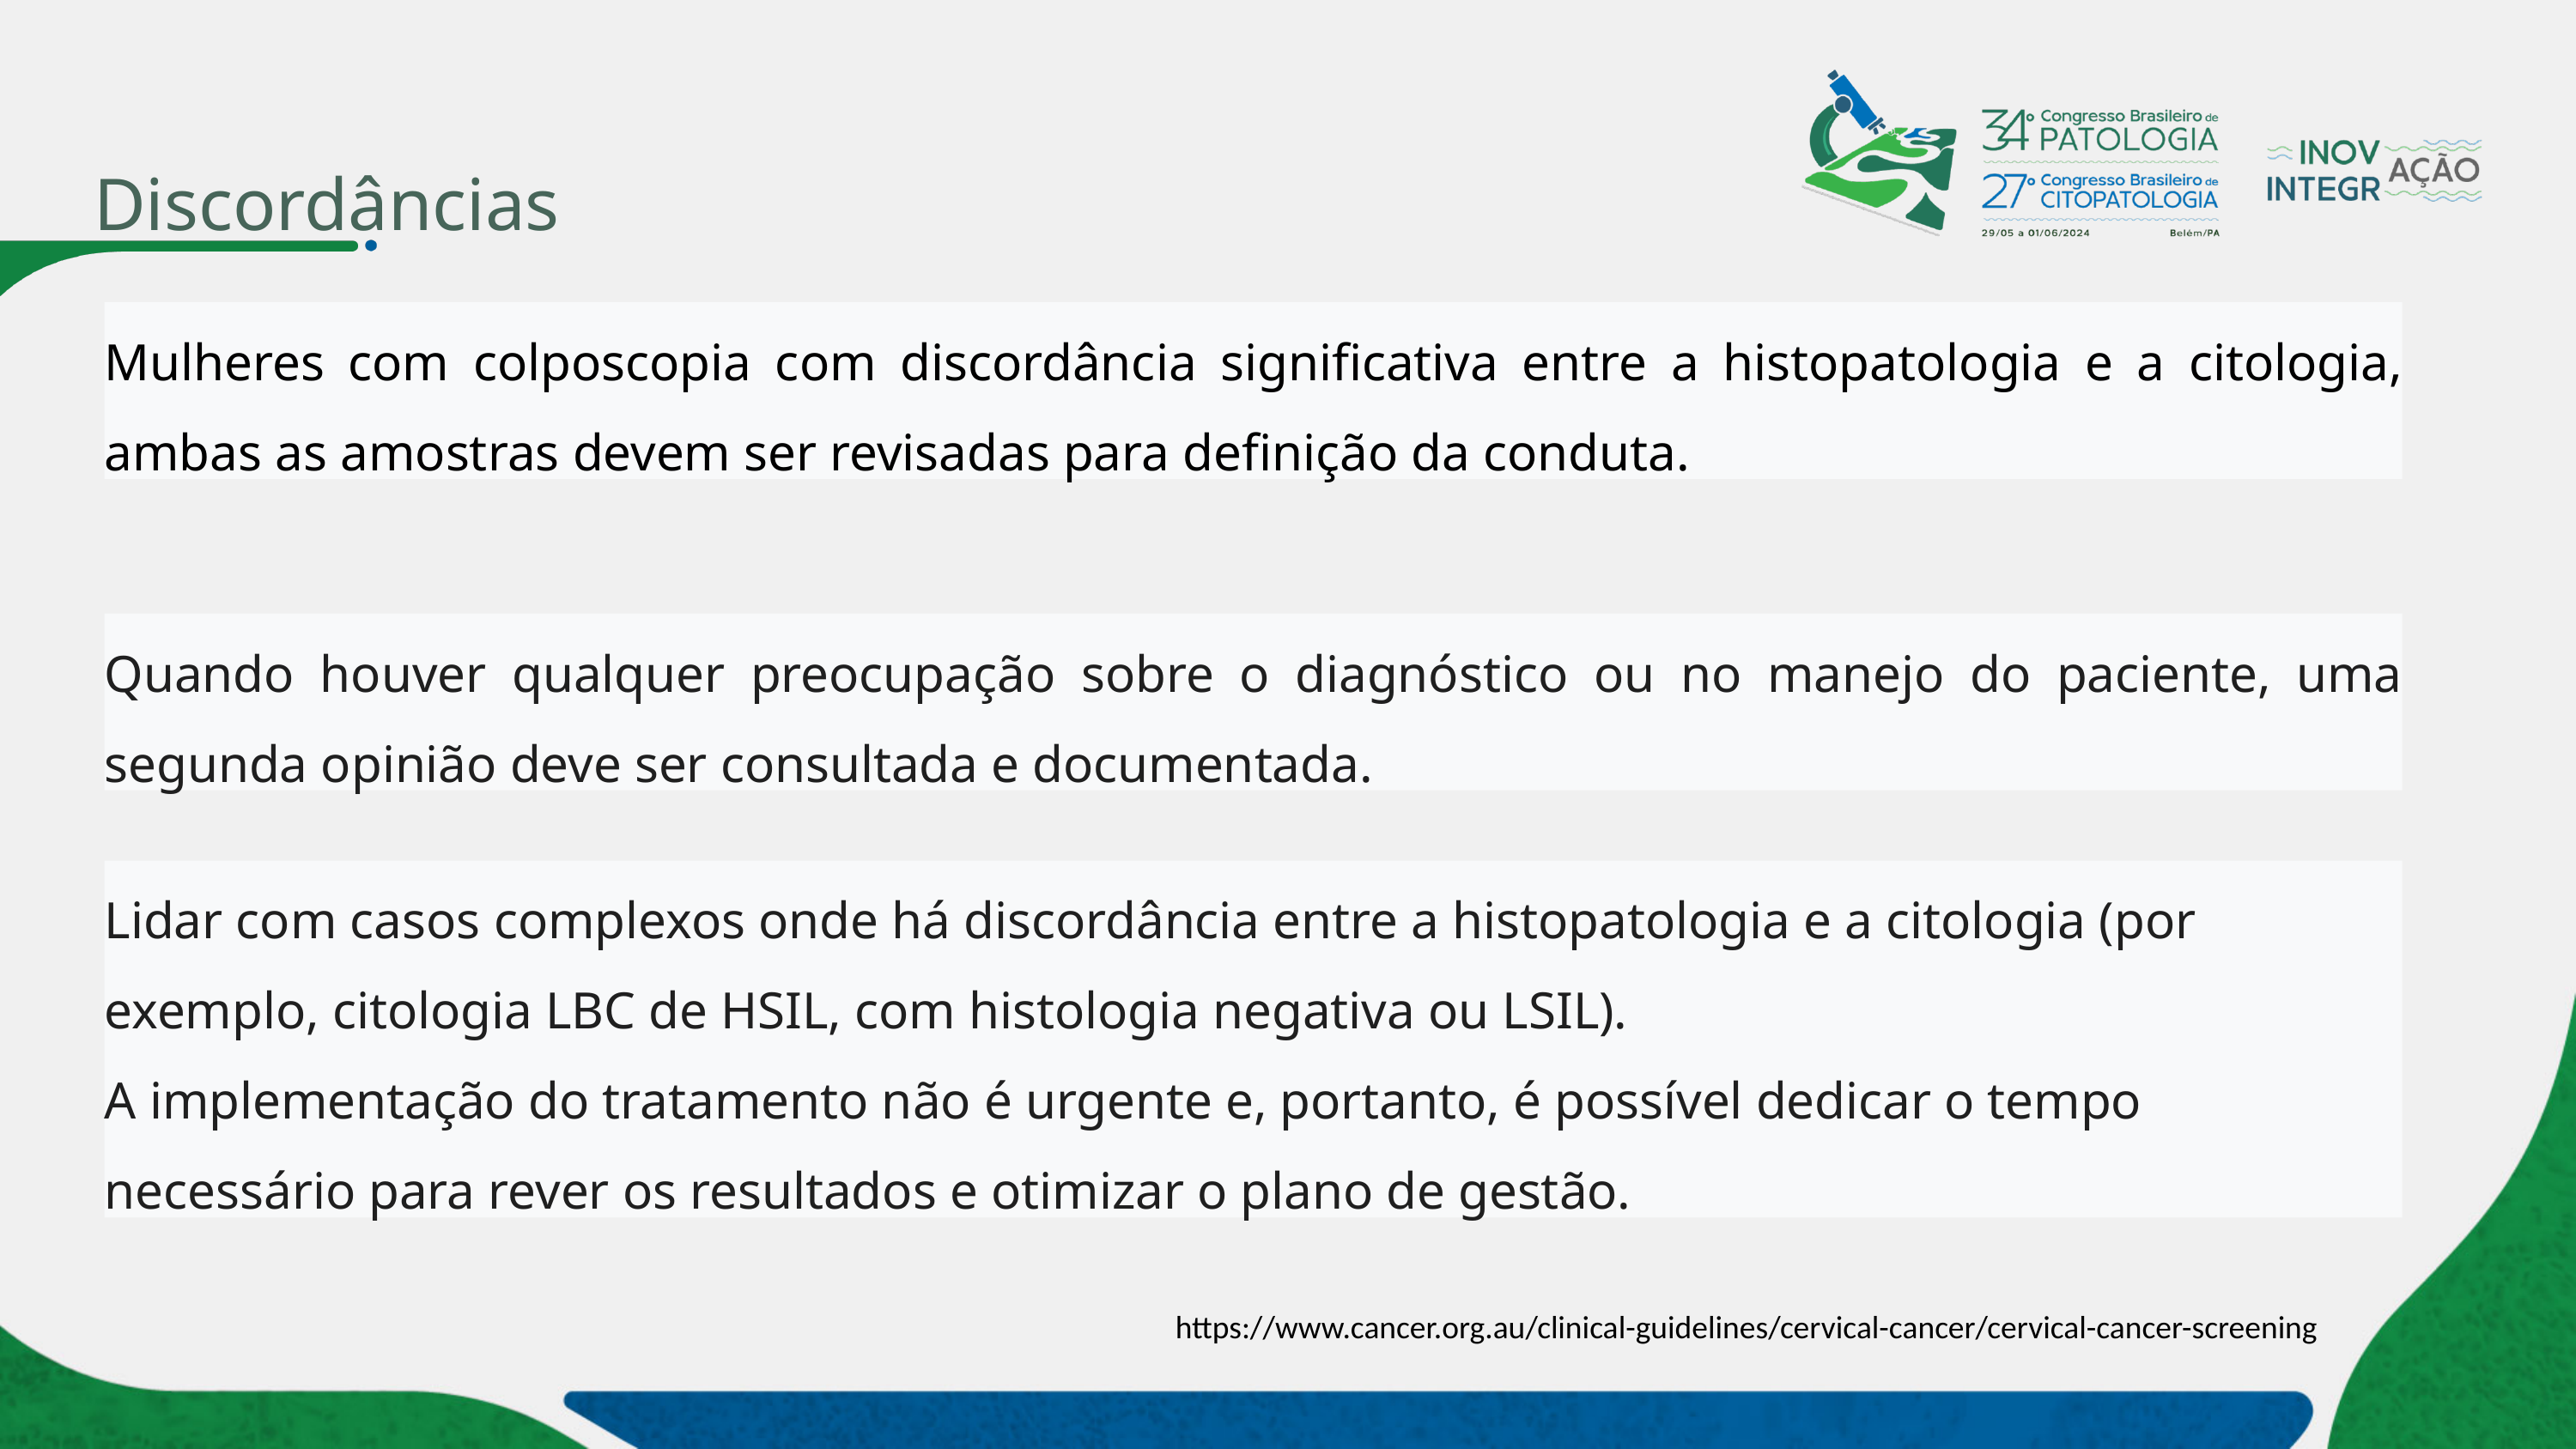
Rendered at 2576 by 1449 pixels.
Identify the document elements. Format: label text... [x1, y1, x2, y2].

text_box Mulheres com colposcopia com discordância significativa entre a histopatologia e a citologia, ambas as amostras devem ser revisadas para definição da conduta. [104, 302, 2403, 479]
title Discordâncias [81, 73, 1724, 246]
text_box Lidar com casos complexos onde há discordância entre a histopatologia e a citologia (por exemplo, citologia LBC de HSIL, com histologia negativa ou LSIL). A implementação do tratamento não é urgente e, portanto, é possível dedicar o tempo necessário para rever os resultados e otimizar o plano de gestão. [104, 860, 2403, 1218]
picture [0, 0, 2576, 1449]
text_box Quando houver qualquer preocupação sobre o diagnóstico ou no manejo do paciente, uma segunda opinião deve ser consultada e documentada. [104, 613, 2403, 791]
text_box https://www.cancer.org.au/clinical-guidelines/cervical-cancer/cervical-cancer-screening [1163, 1300, 2388, 1352]
